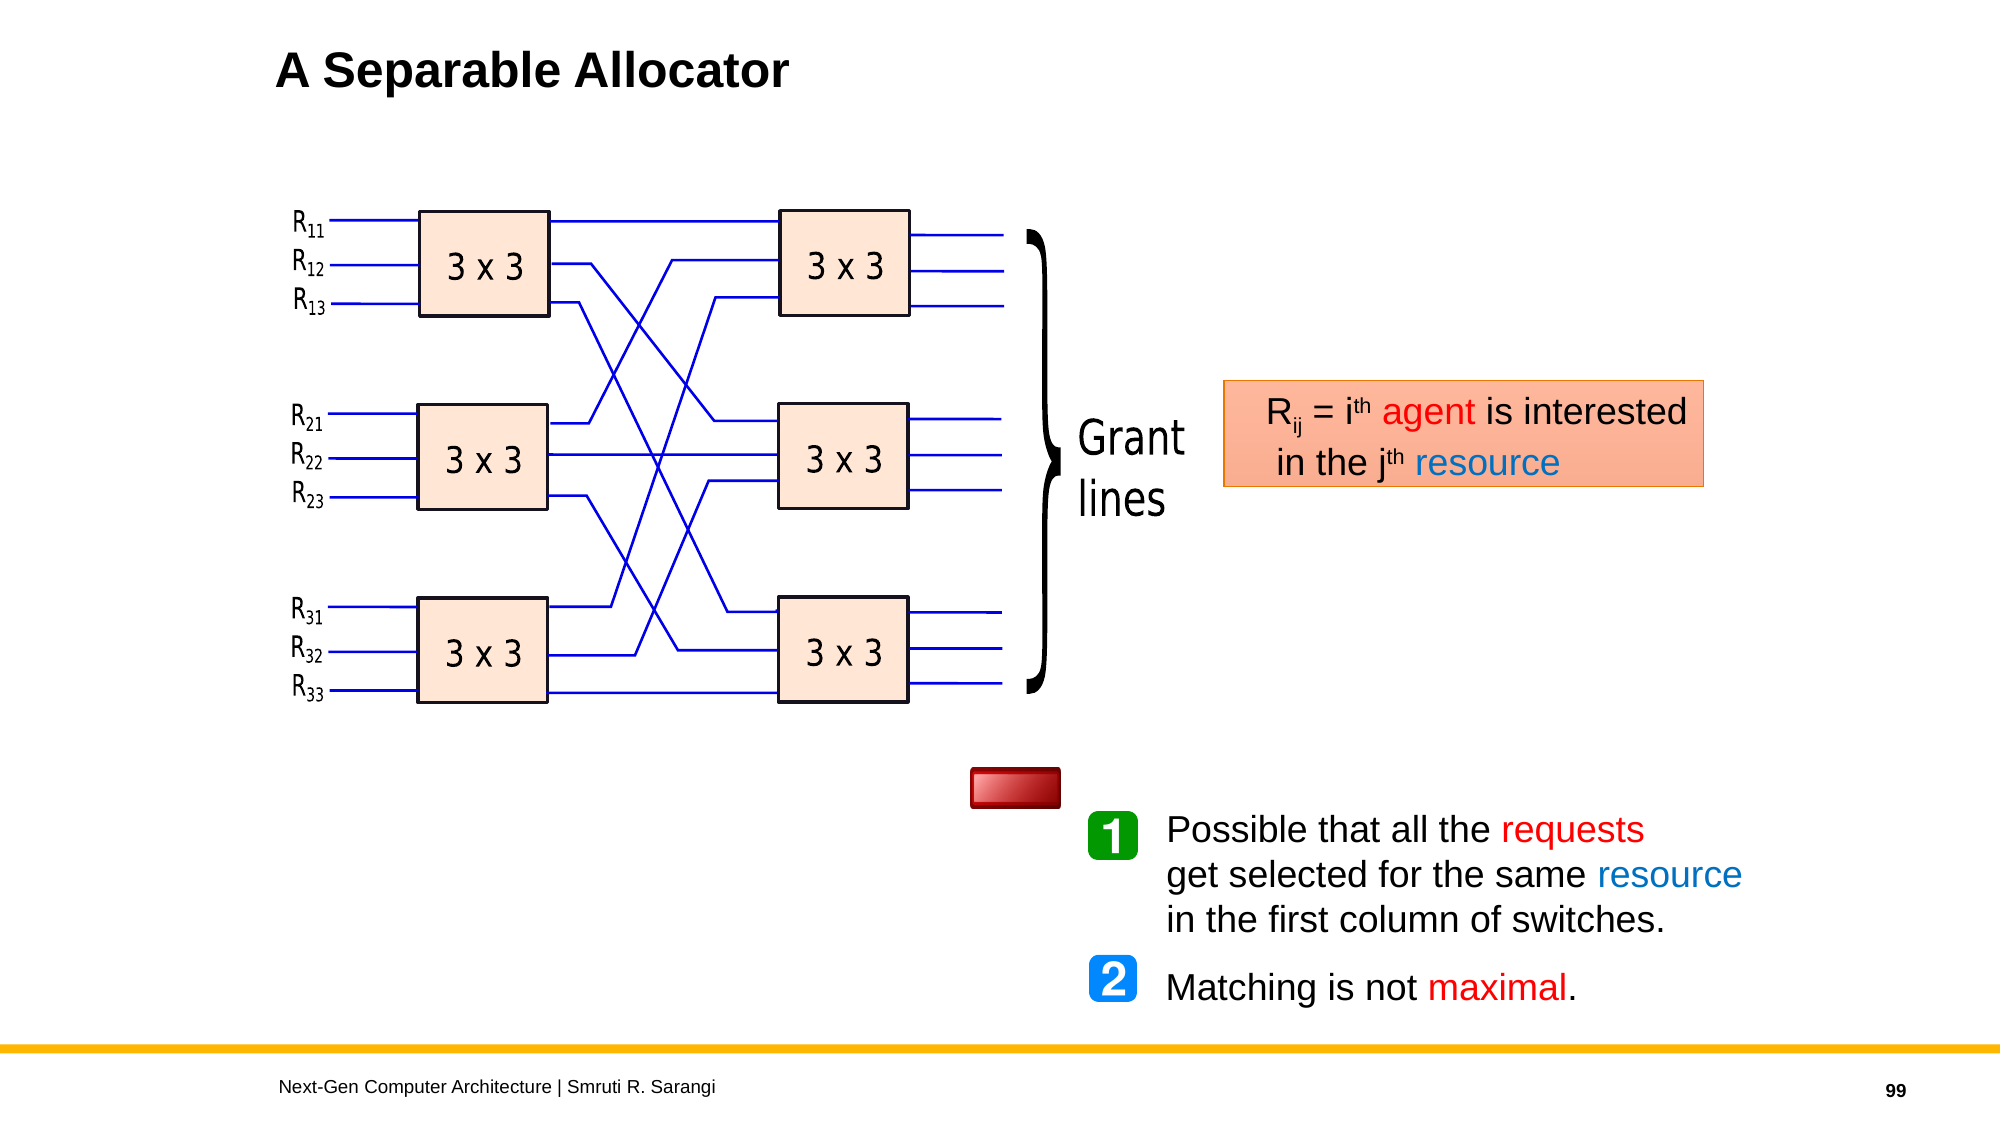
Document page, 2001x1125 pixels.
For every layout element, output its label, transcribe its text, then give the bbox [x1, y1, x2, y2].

text_box Possible that all the requests get selected for the same resource in the first column of switches. [1151, 797, 1758, 992]
text_box [1223, 380, 1251, 487]
text_box Matching is not maximal. [1150, 955, 1593, 1016]
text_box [292, 209, 1187, 705]
slide_number 99 [1711, 1071, 1922, 1109]
title A Separable Allocator [259, 37, 1498, 216]
text_box Rij = ith agent is interested in the jth resource [1251, 379, 1703, 491]
footer Next-Gen Computer Architecture | Smruti R. Sarangi [263, 1067, 1464, 1105]
picture [1089, 951, 1137, 1002]
picture [1088, 811, 1138, 860]
picture [970, 767, 1061, 810]
